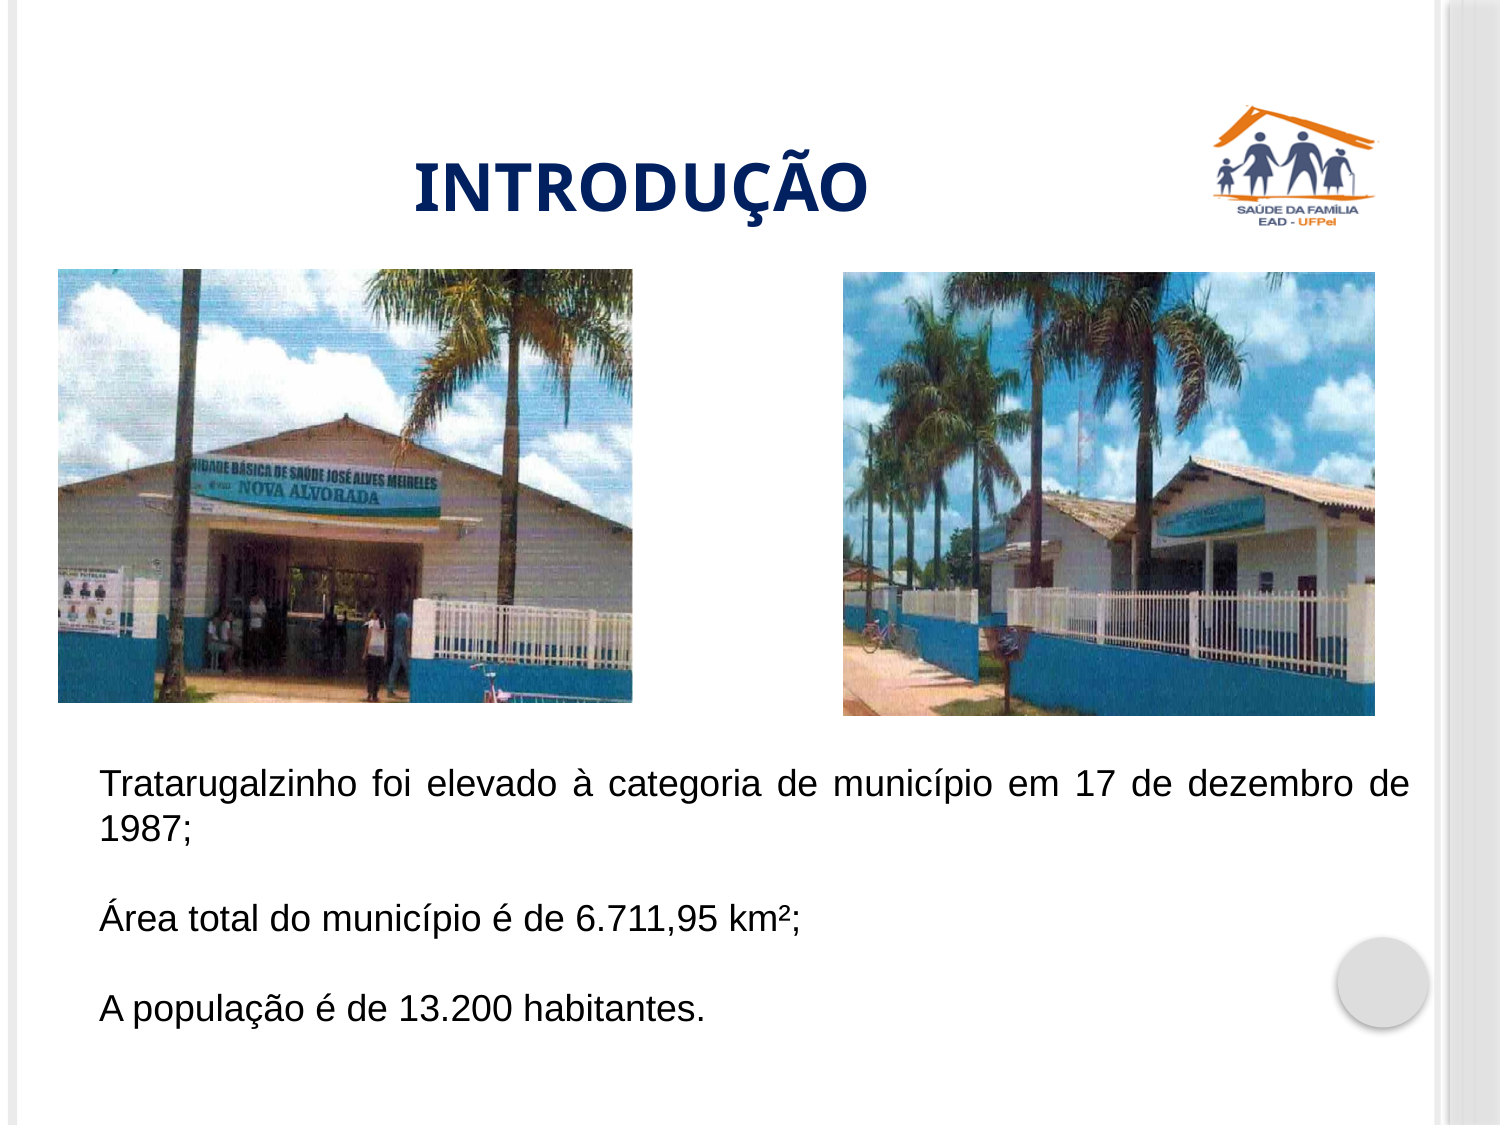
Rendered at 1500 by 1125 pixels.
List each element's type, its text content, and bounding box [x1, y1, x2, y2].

picture [1205, 101, 1384, 233]
title INTRODUÇÃO [75, 45, 1300, 233]
text_box Tratarugalzinho foi elevado à categoria de município em 17 de dezembro de 1987; Área total do município é de 6.711,95 km²; A população é de 13.200 habitantes. [84, 751, 1426, 1037]
picture [843, 271, 1376, 717]
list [57, 268, 634, 704]
